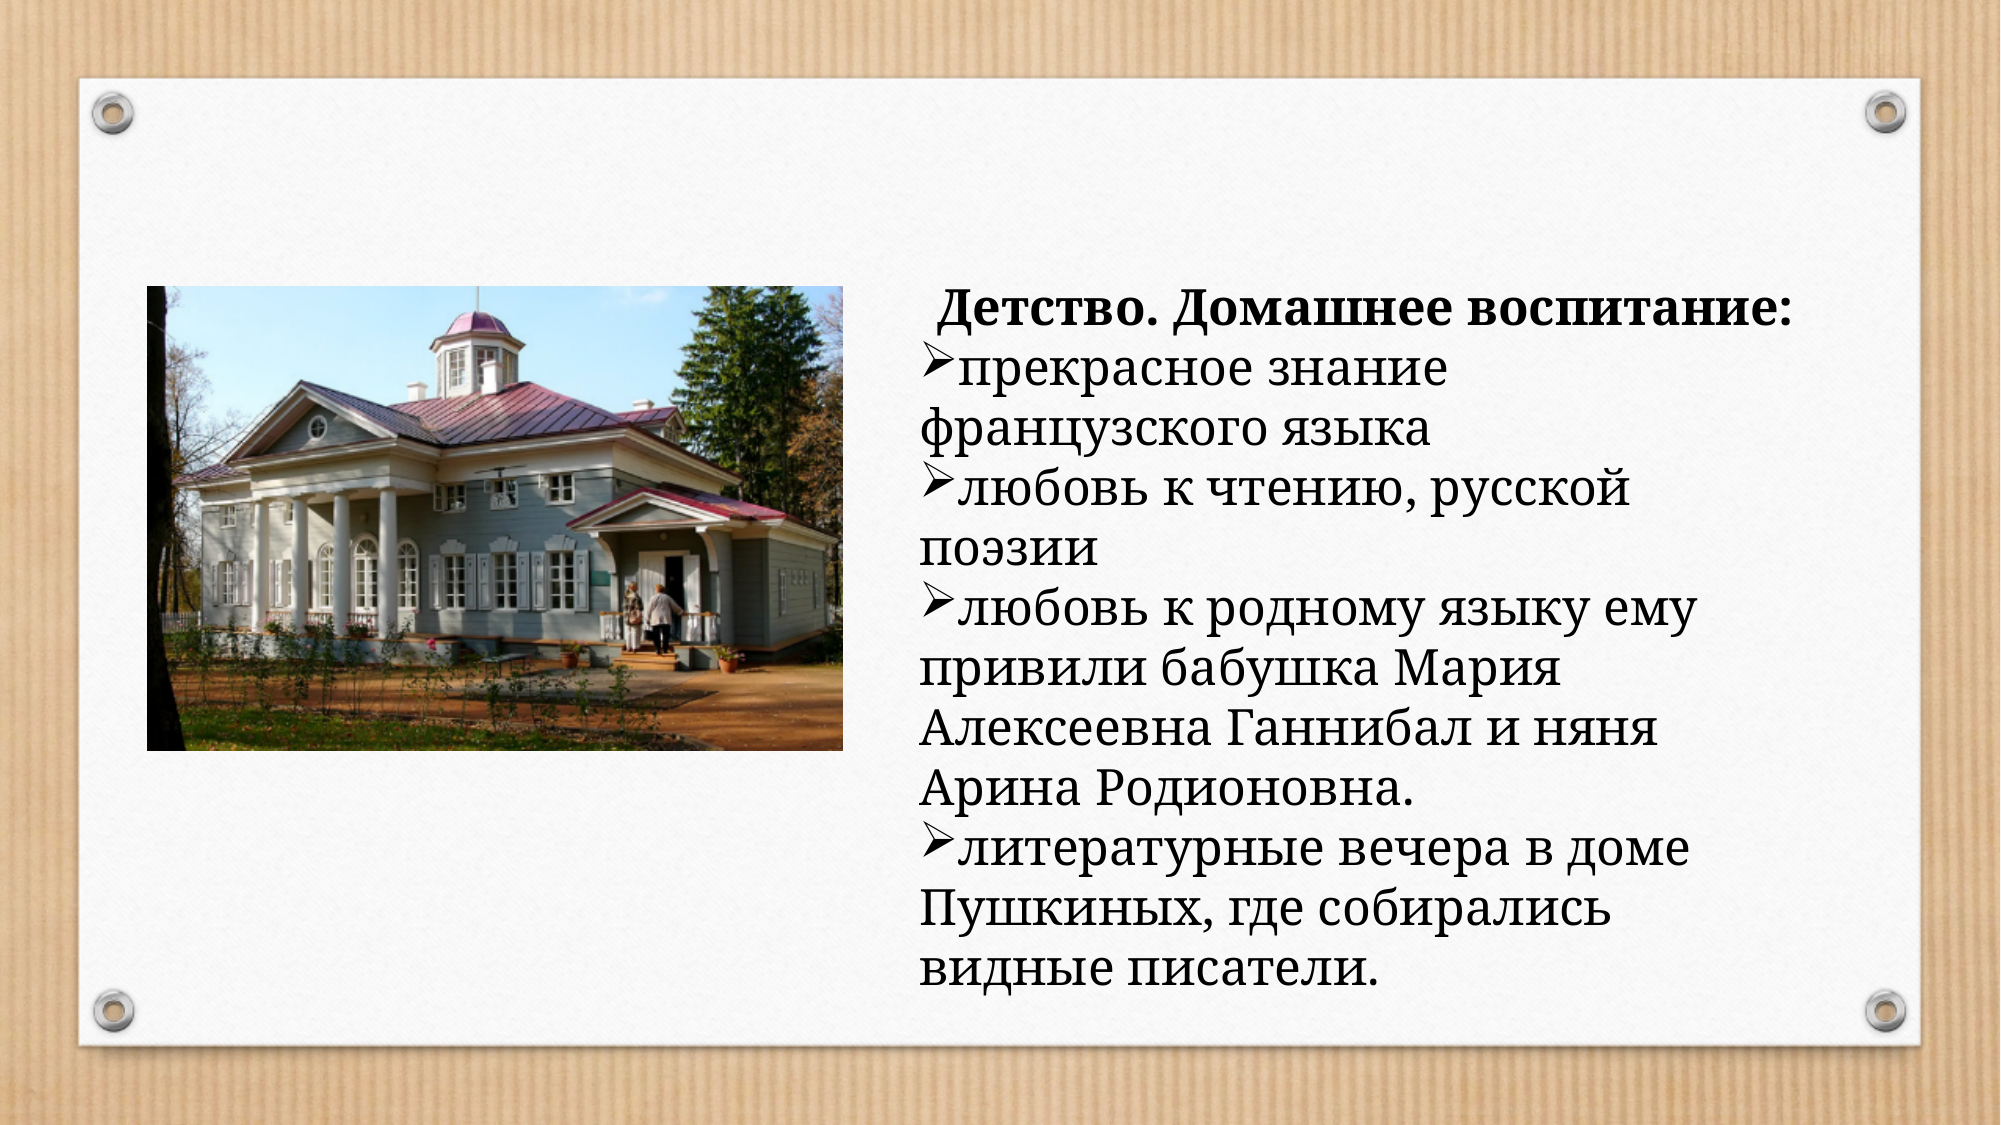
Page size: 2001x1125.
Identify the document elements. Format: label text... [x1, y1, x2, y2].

picture [0, 0, 2001, 1125]
text_box Детство. Домашнее воспитание: прекрасное знание французского языка любовь к чтению, русской поэзии любовь к родному языку ему привили бабушка Мария Алексеевна Ганнибал и няня Арина Родионовна. литературные вечера в доме Пушкиных, где собирались видные писатели. [904, 268, 1827, 1004]
